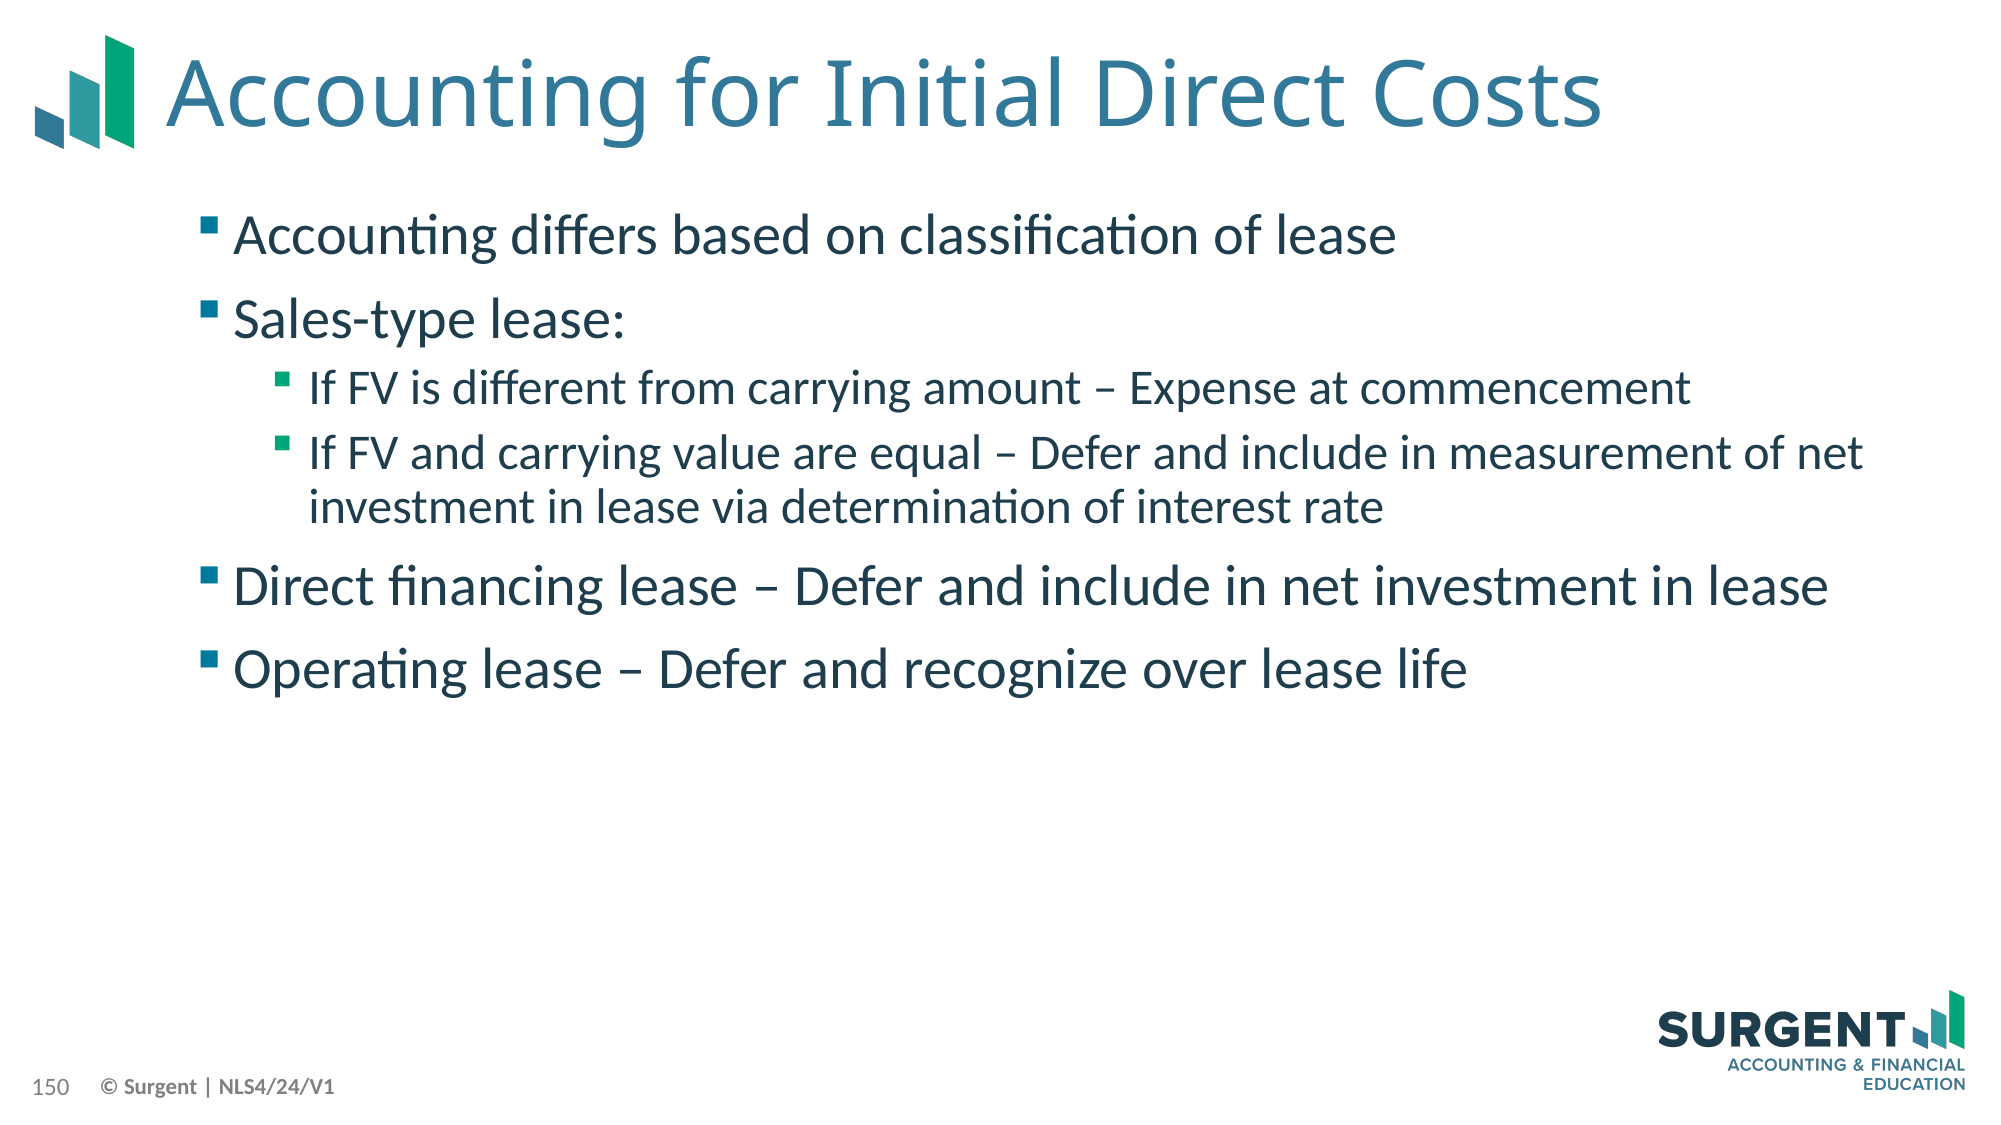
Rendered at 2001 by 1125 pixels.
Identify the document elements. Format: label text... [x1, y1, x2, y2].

title Accounting for Initial Direct Costs [151, 55, 1915, 149]
list Accounting differs based on classification of lease Sales-type lease: If FV is different from carrying amount – Expense at commencement If FV and carrying value are equal – Defer and include in measurement of net investment in lease via determination of interest rate Direct financing lease – Defer and include in net investment in lease Operating lease – Defer and recognize over lease life [180, 197, 1910, 967]
slide_number 150 [0, 1055, 85, 1115]
footer © Surgent | NLS4/24/V1 [85, 1055, 402, 1115]
